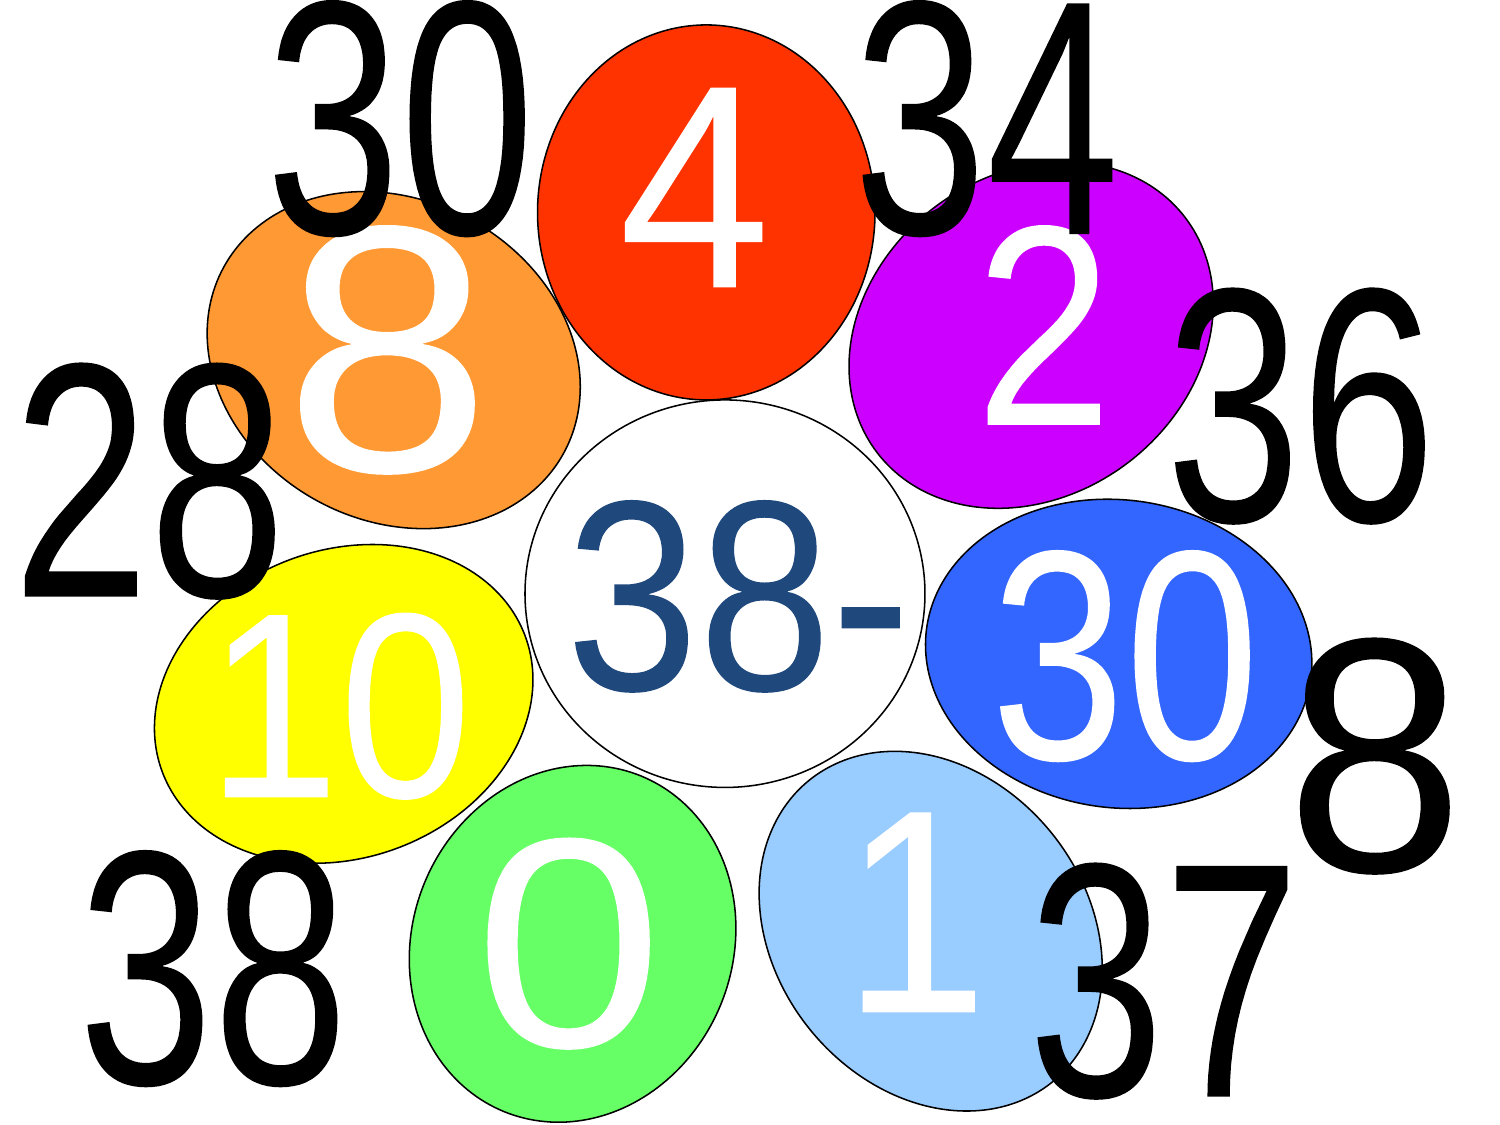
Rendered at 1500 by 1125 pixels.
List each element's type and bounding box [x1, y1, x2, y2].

text_box [992, 161, 1112, 234]
text_box [759, 751, 1103, 1112]
text_box [207, 191, 581, 529]
text_box [154, 544, 533, 864]
text_box [925, 499, 1312, 809]
text_box [409, 765, 736, 1123]
text_box [849, 168, 1214, 509]
text_box [537, 24, 876, 400]
text_box [525, 399, 925, 788]
